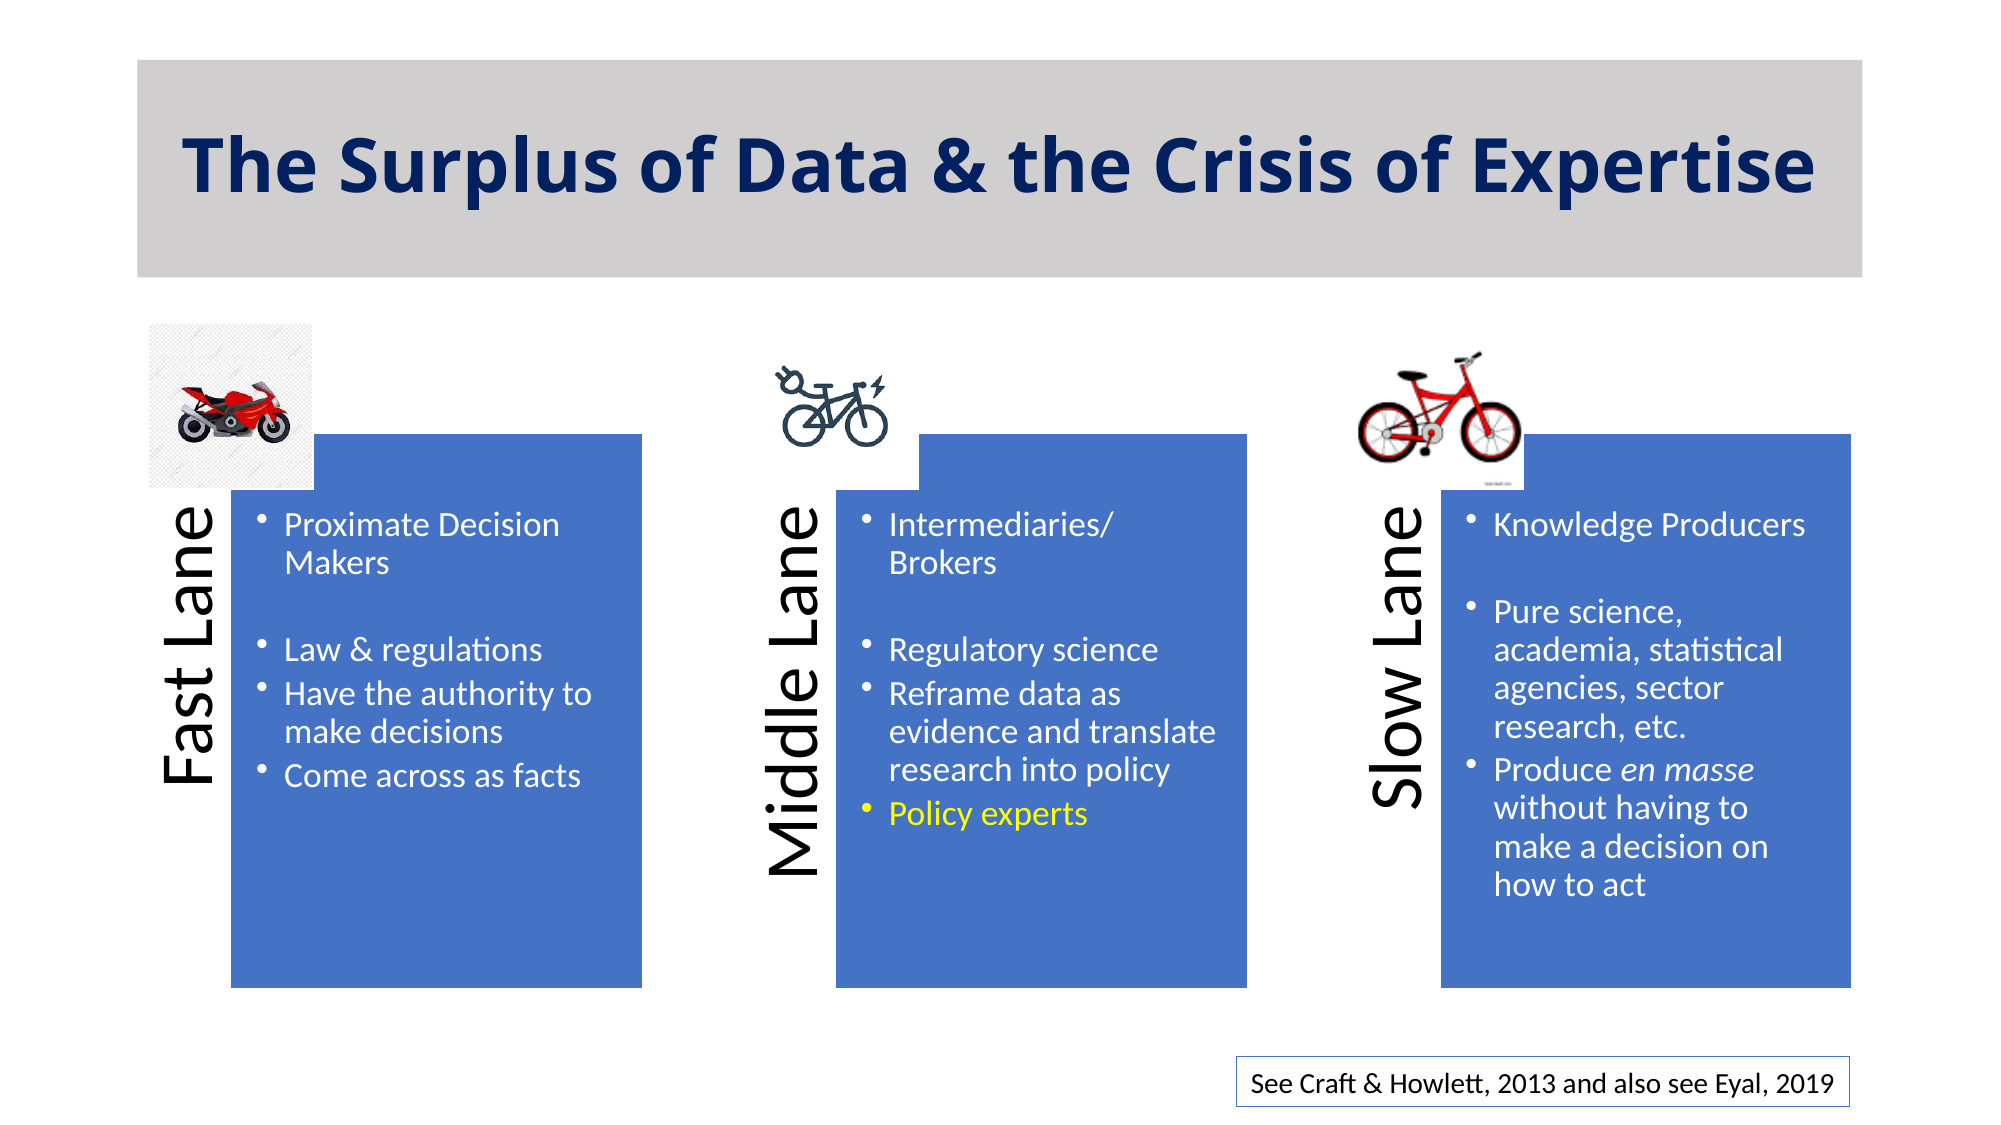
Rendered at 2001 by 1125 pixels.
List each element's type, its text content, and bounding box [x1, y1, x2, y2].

text_box See Craft & Howlett, 2013 and also see Eyal, 2019 [1236, 1056, 1850, 1107]
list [137, 299, 1863, 1014]
title The Surplus of Data & the Crisis of Expertise [137, 59, 1863, 278]
